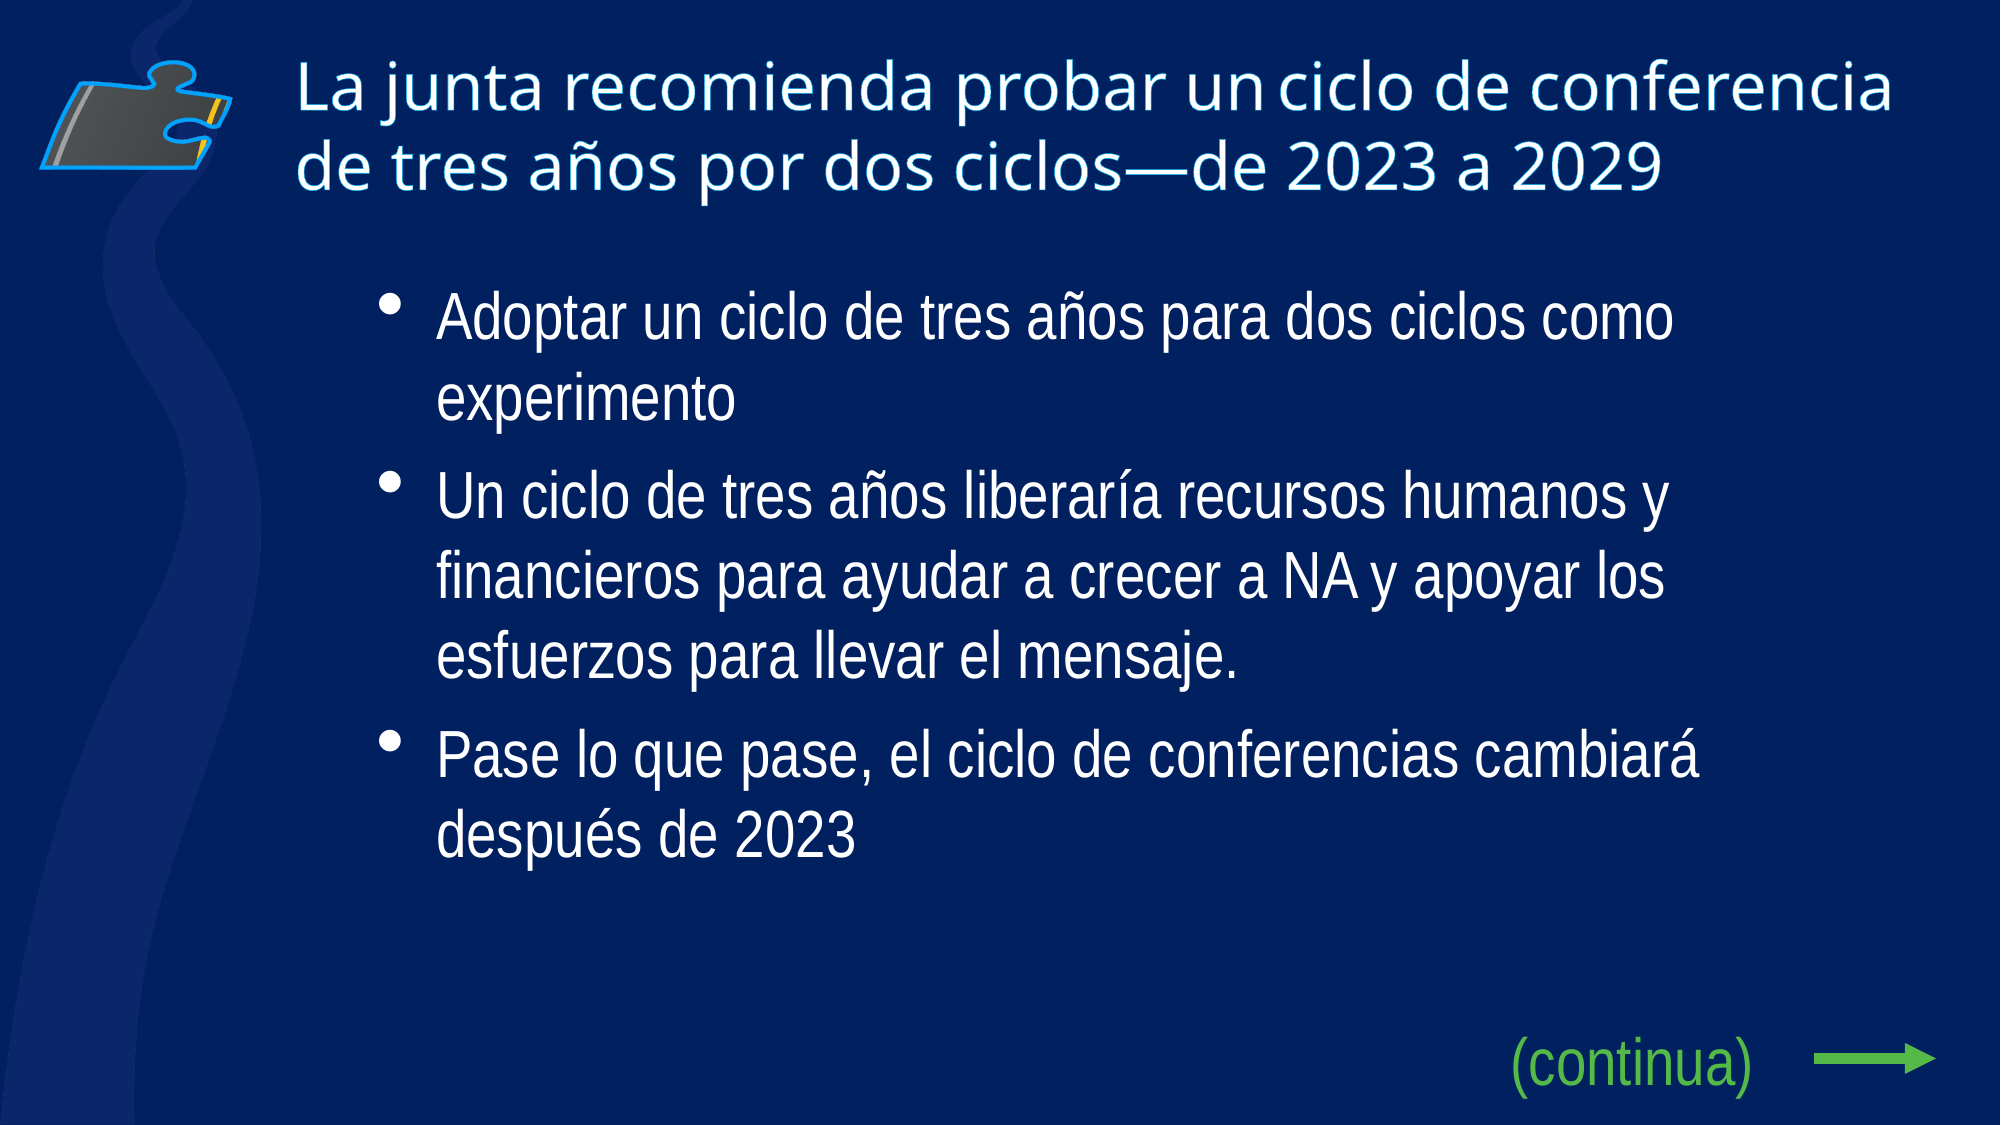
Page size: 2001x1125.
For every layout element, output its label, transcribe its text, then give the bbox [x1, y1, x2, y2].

text_box Adoptar un ciclo de tres años para dos ciclos como experimento Un ciclo de tres años liberaría recursos humanos y financieros para ayudar a crecer a NA y apoyar los esfuerzos para llevar el mensaje. Pase lo que pase, el ciclo de conferencias cambiará después de 2023 [338, 265, 1757, 878]
text_box La junta recomienda probar un ciclo de conferencia de tres años por dos ciclos—de 2023 a 2029 [286, 35, 1937, 211]
text_box (continua) [1502, 1010, 1763, 1107]
picture [38, 60, 233, 170]
